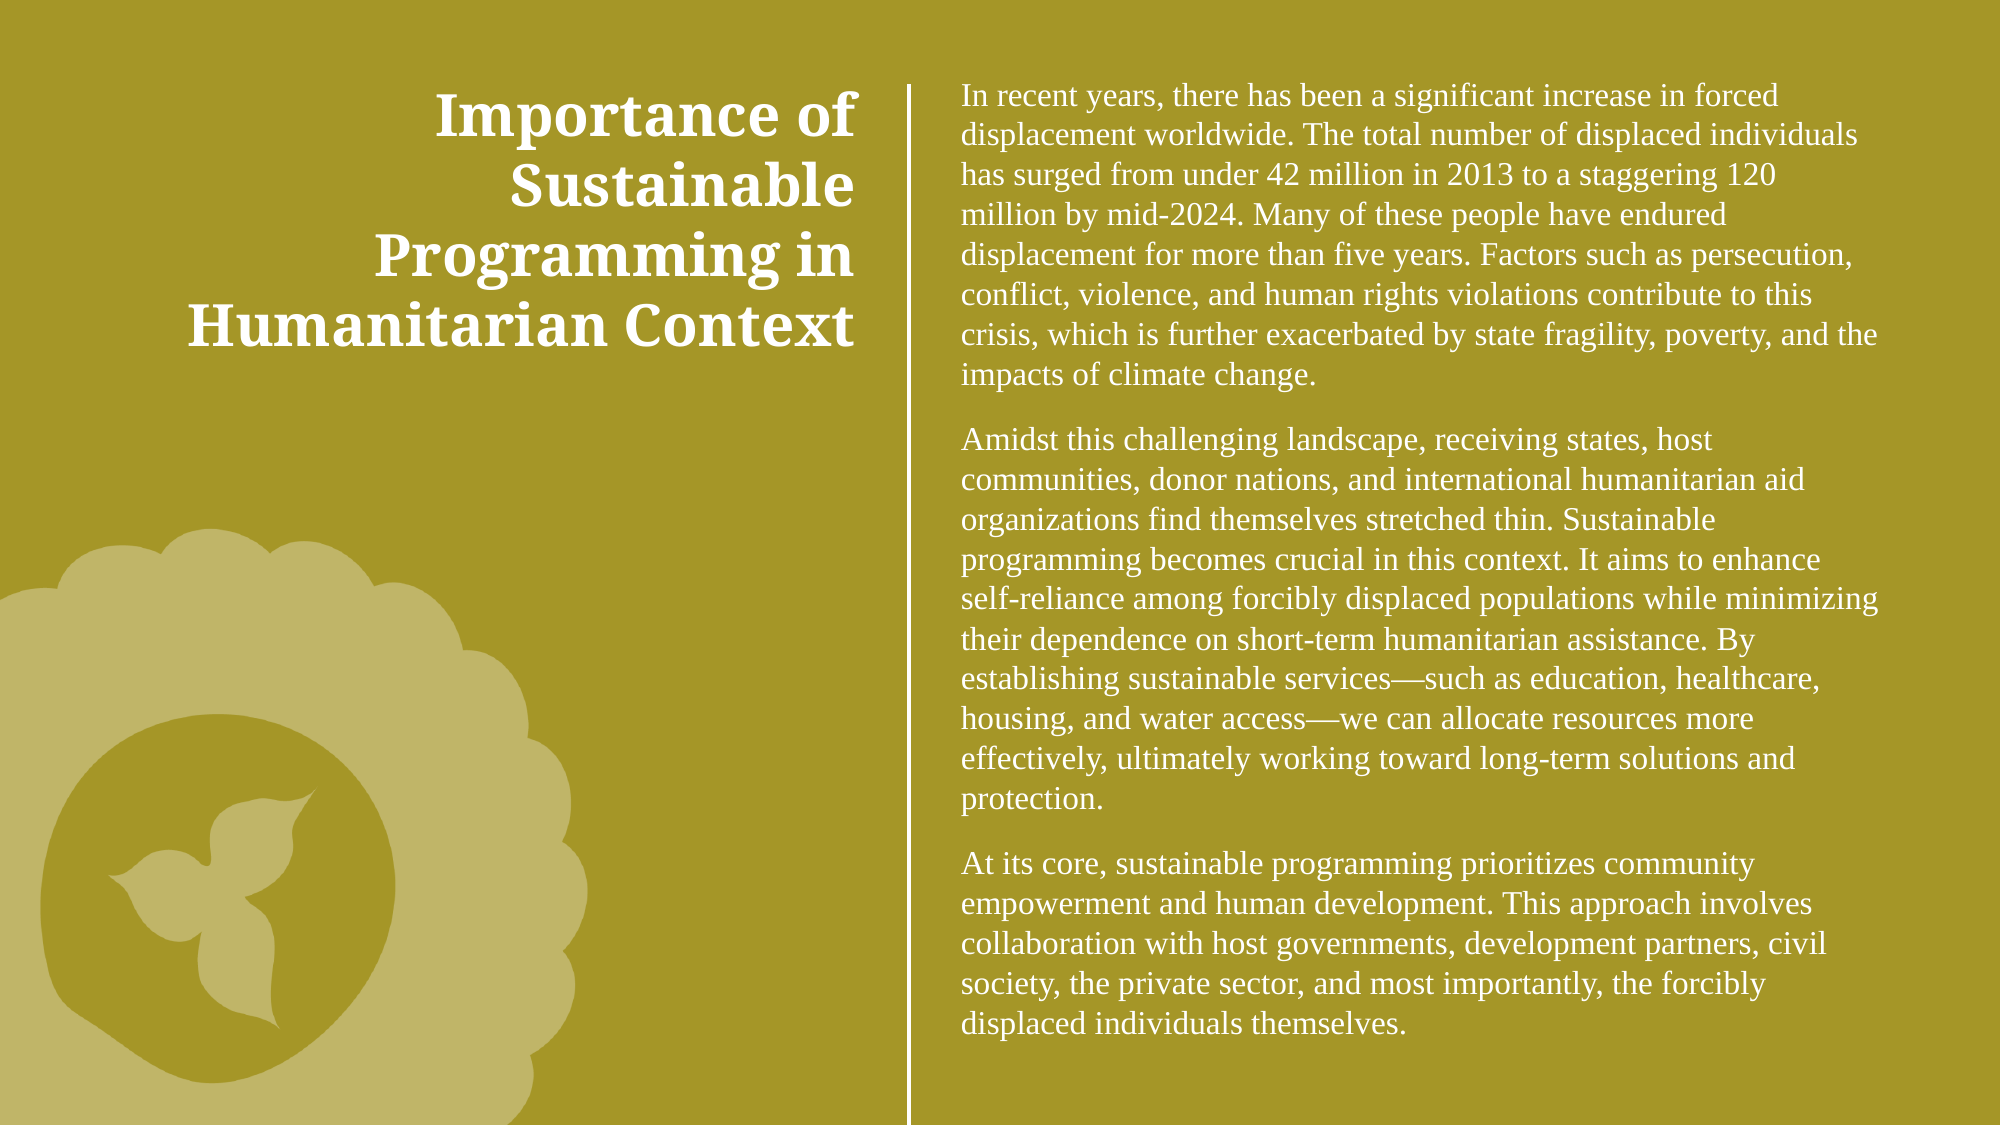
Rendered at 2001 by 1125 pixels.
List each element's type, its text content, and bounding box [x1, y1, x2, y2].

text_box Importance of Sustainable Programming in Humanitarian Context [104, 70, 871, 366]
picture [0, 398, 797, 1125]
text_box In recent years, there has been a significant increase in forced displacement worldwide. The total number of displaced individuals has surged from under 42 million in 2013 to a staggering 120 million by mid-2024. Many of these people have endured displacement for more than five years. Factors such as persecution, conflict, violence, and human rights violations contribute to this crisis, which is further exacerbated by state fragility, poverty, and the impacts of climate change. Amidst this challenging landscape, receiving states, host communities, donor nations, and international humanitarian aid organizations find themselves stretched thin. Sustainable programming becomes crucial in this context. It aims to enhance self-reliance among forcibly displaced populations while minimizing their dependence on short-term humanitarian assistance. By establishing sustainable services—such as education, healthcare, housing, and water access—we can allocate resources more effectively, ultimately working toward long-term solutions and protection. At its core, sustainable programming prioritizes community empowerment and human development. This approach involves collaboration with host governments, development partners, civil society, the private sector, and most importantly, the forcibly displaced individuals themselves. [945, 65, 1896, 1049]
text_box [0, 0, 2000, 1125]
